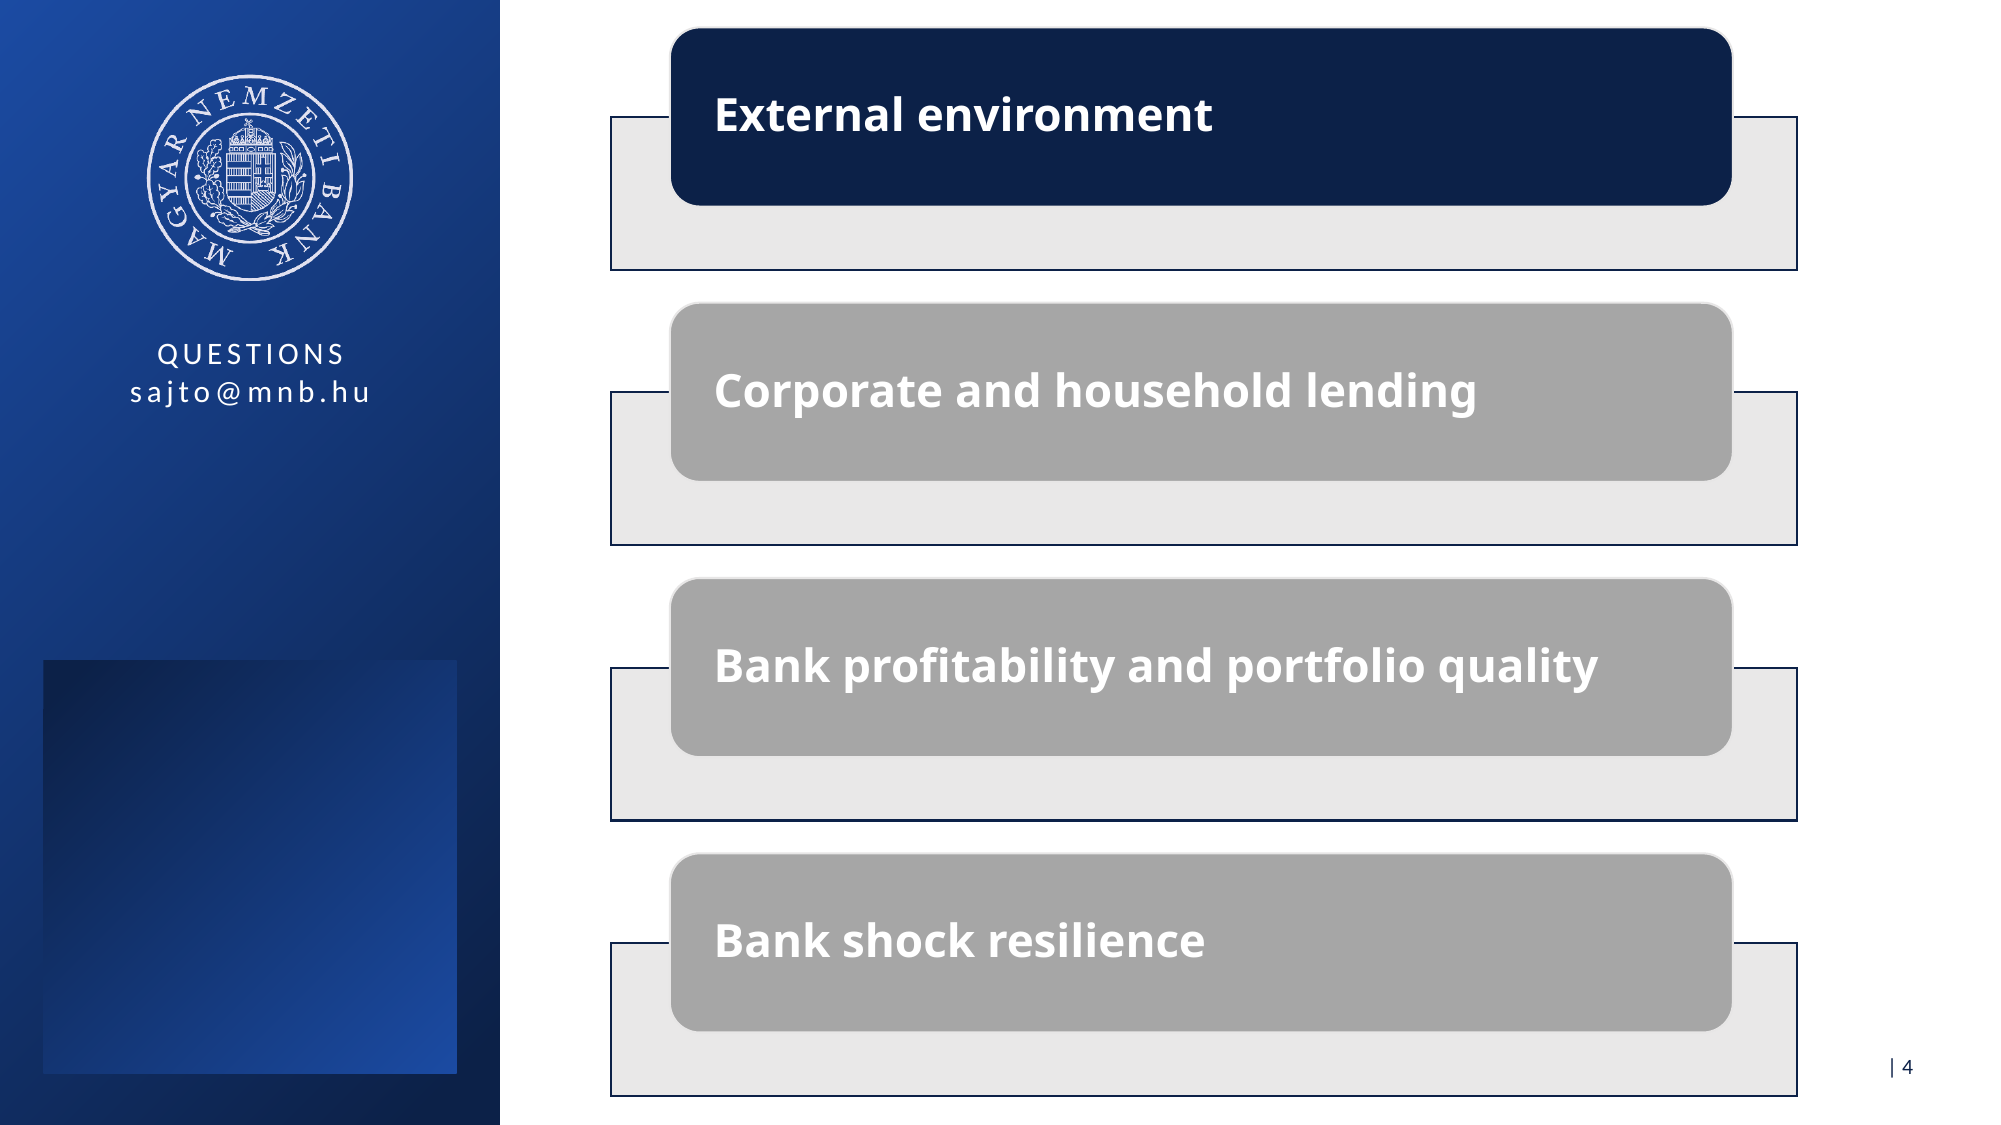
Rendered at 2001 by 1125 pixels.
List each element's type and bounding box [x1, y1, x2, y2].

text_box [610, 26, 1798, 1097]
